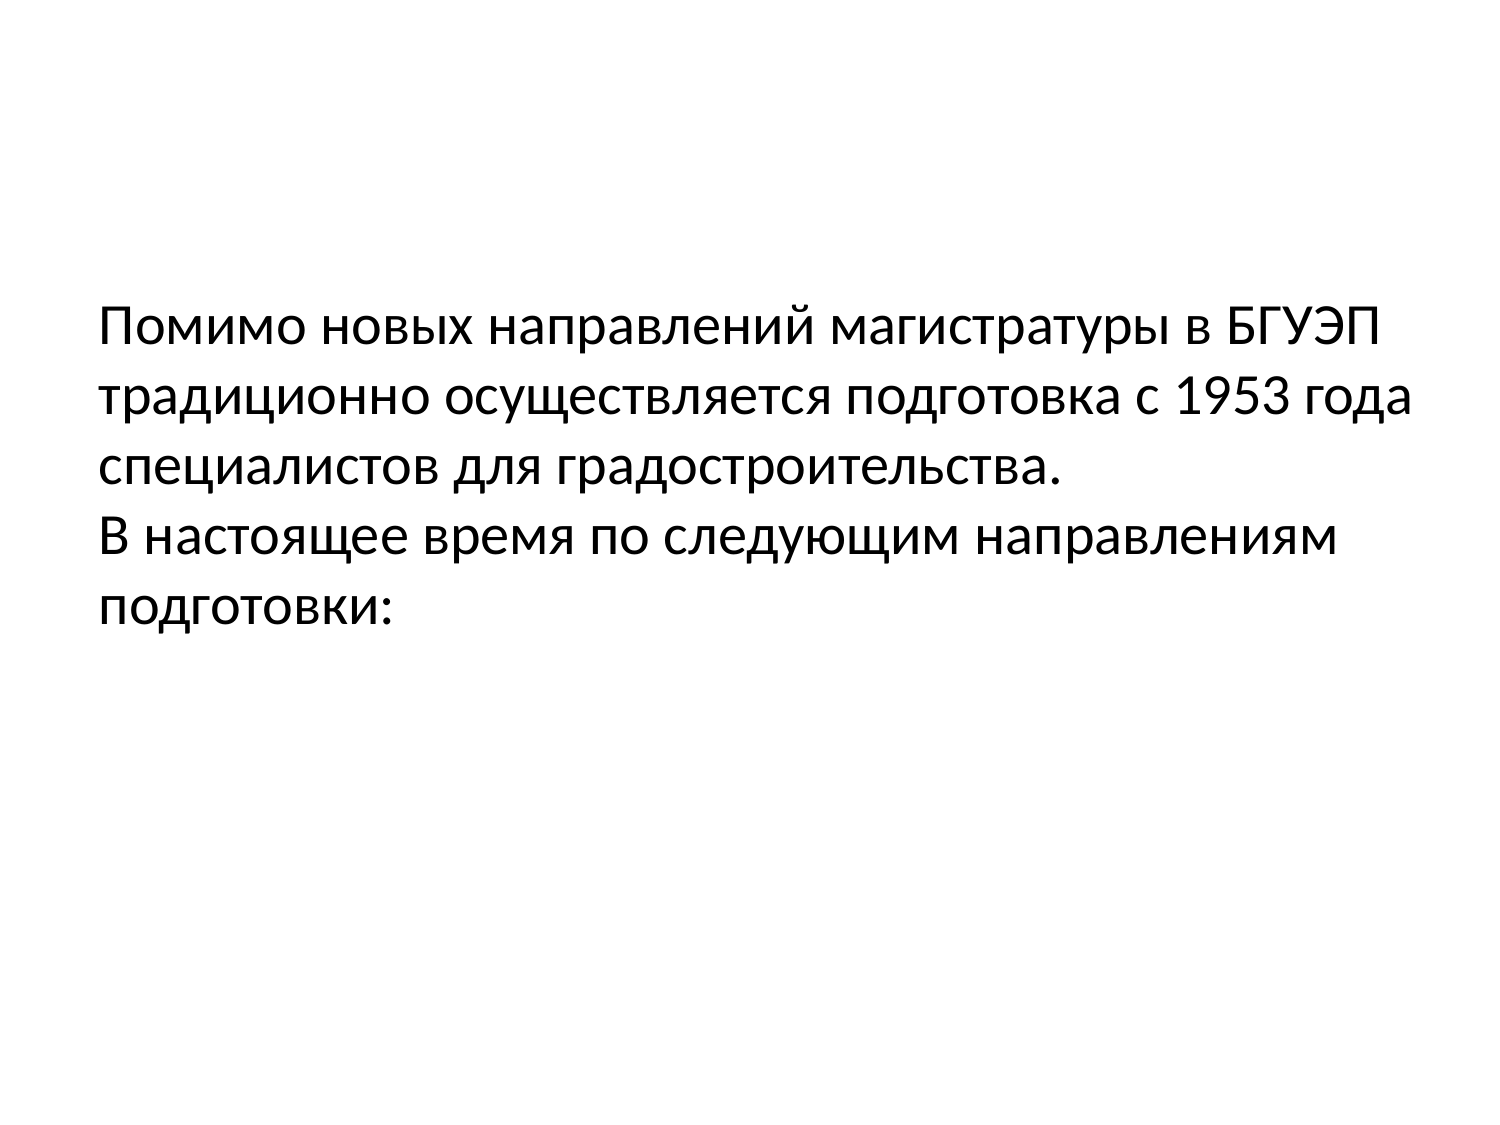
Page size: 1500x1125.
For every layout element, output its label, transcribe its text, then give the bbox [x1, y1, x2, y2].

text_box Помимо новых направлений магистратуры в БГУЭП традиционно осуществляется подготовка с 1953 года специалистов для градостроительства. В настоящее время по следующим направлениям подготовки: [84, 278, 1443, 644]
